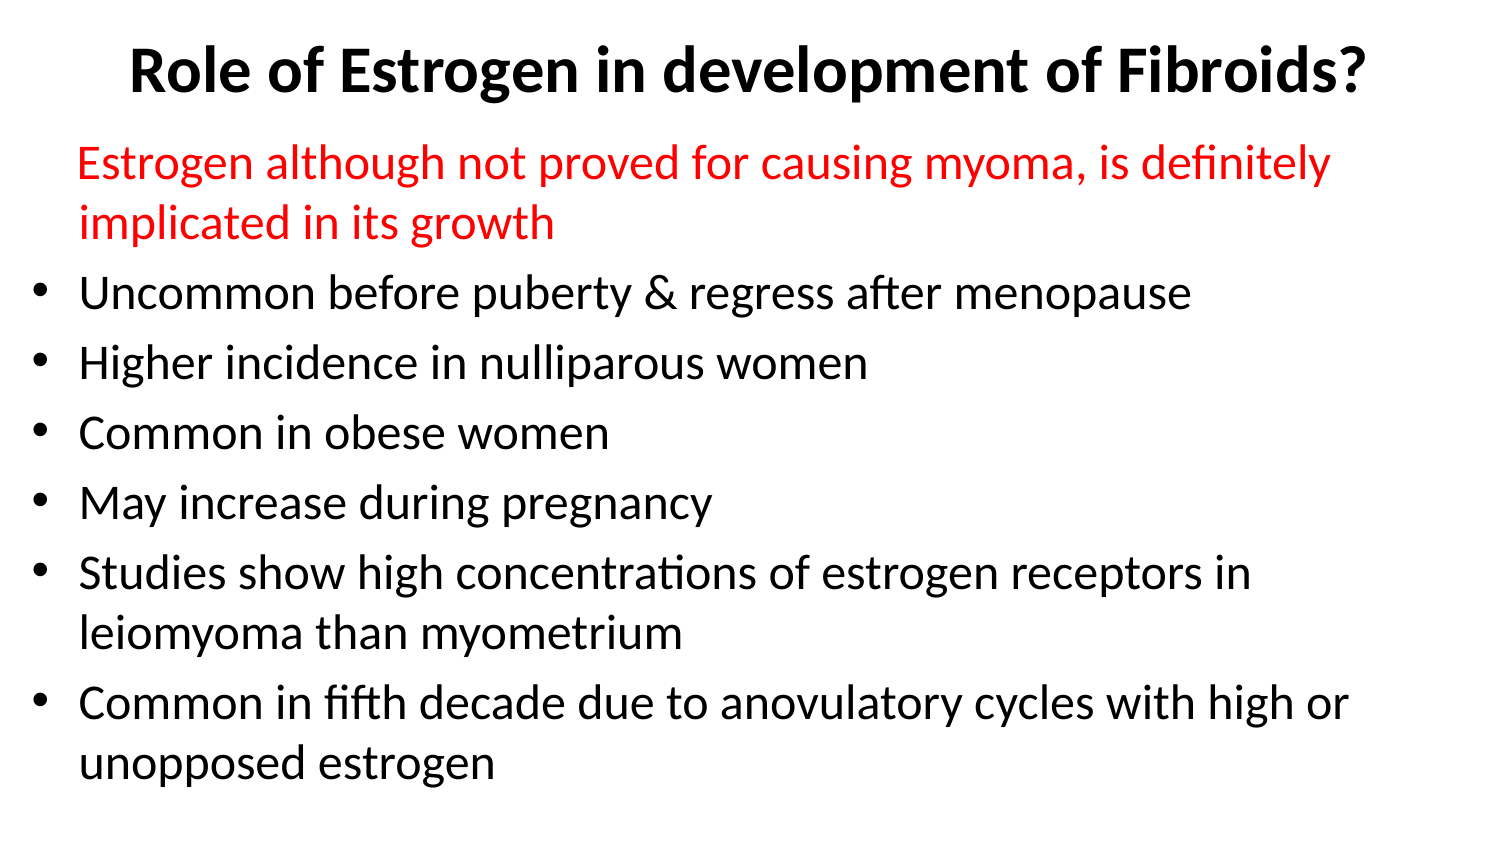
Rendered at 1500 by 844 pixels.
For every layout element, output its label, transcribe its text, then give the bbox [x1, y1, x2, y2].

list Estrogen although not proved for causing myoma, is definitely implicated in its growth Uncommon before puberty & regress after menopause Higher incidence in nulliparous women Common in obese women May increase during pregnancy Studies show high concentrations of estrogen receptors in leiomyoma than myometrium Common in fifth decade due to anovulatory cycles with high or unopposed estrogen [16, 121, 1463, 816]
title Role of Estrogen in development of Fibroids? [112, 0, 1388, 121]
